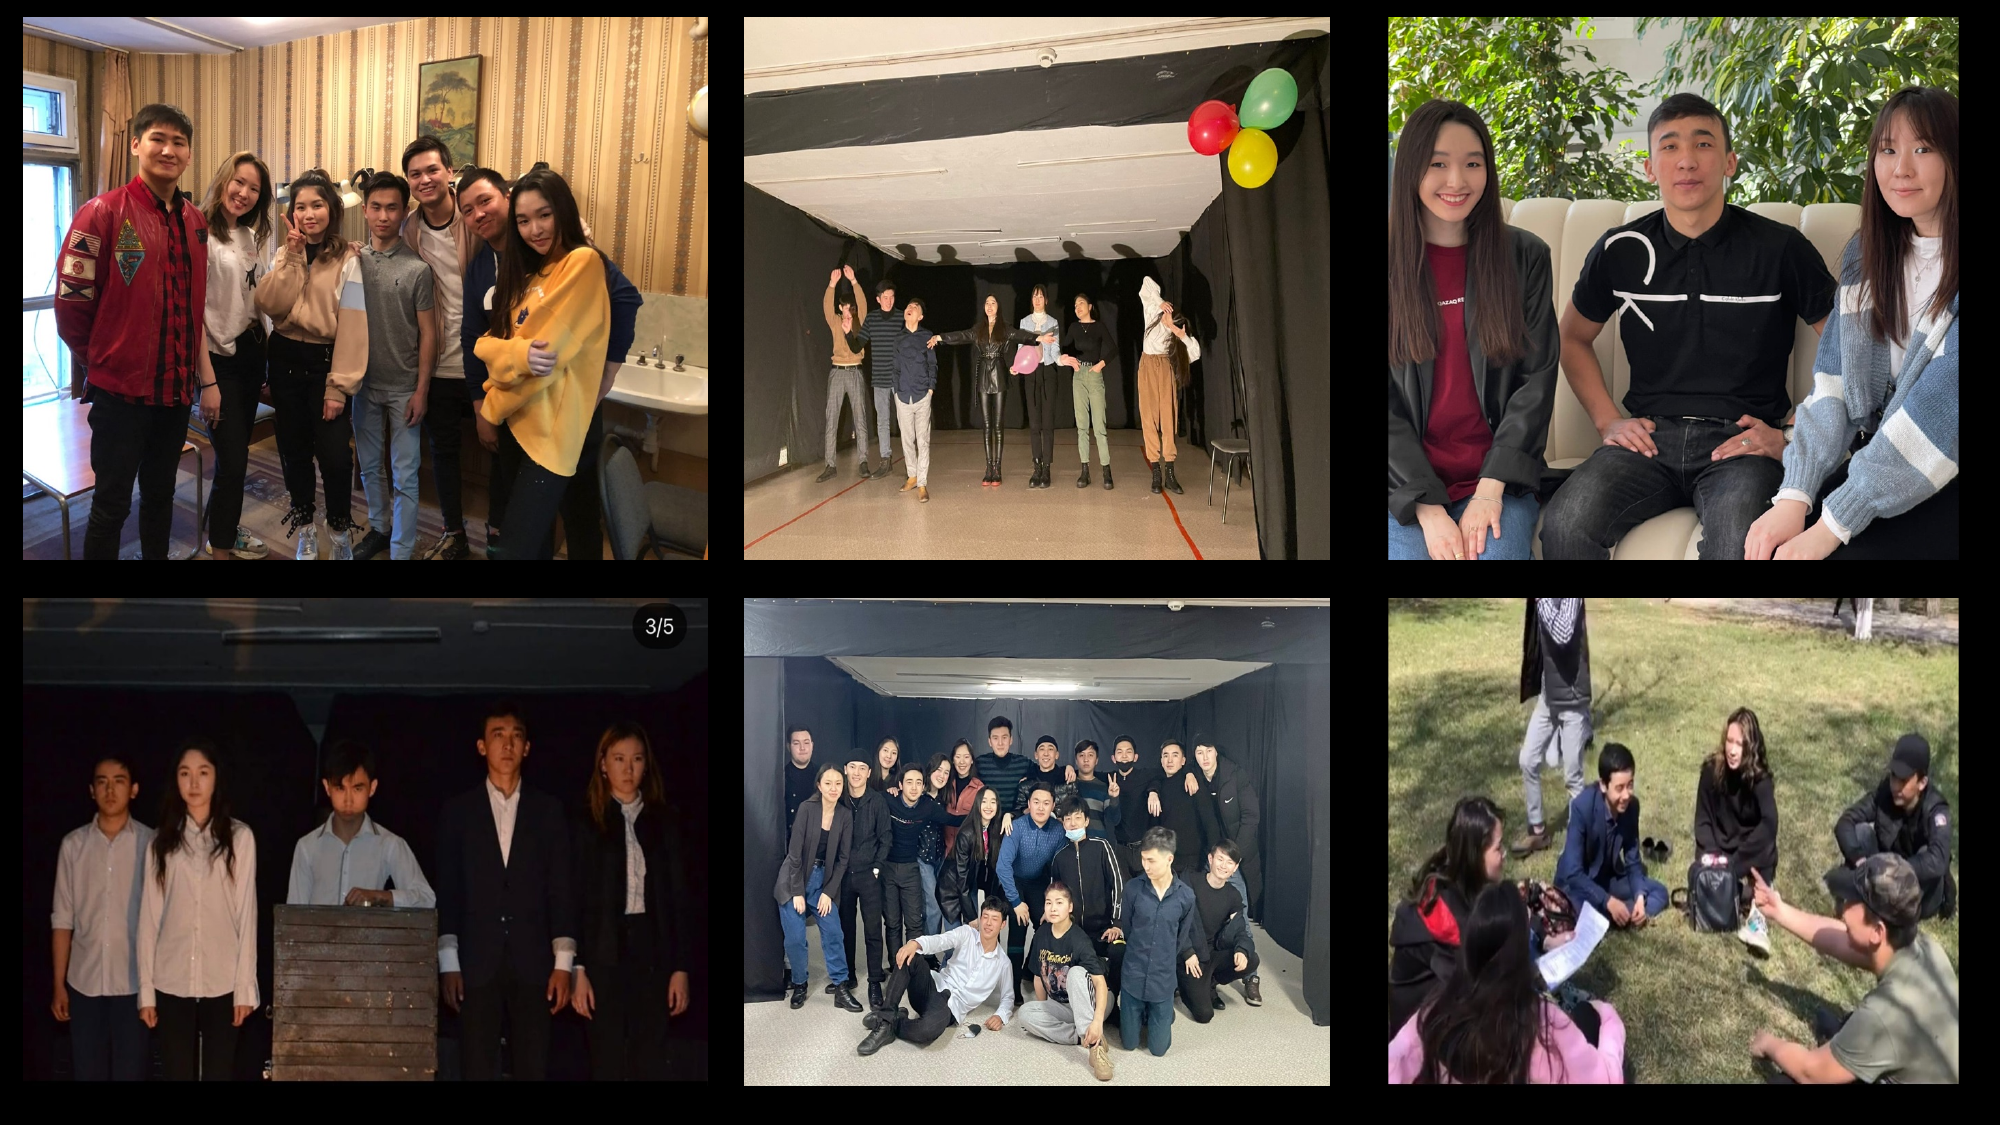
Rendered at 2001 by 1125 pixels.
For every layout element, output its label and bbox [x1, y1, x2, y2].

picture [23, 17, 708, 560]
picture [1388, 598, 1959, 1086]
picture [1388, 17, 1959, 560]
picture [744, 17, 1330, 560]
picture [23, 598, 708, 1086]
picture [744, 598, 1330, 1086]
